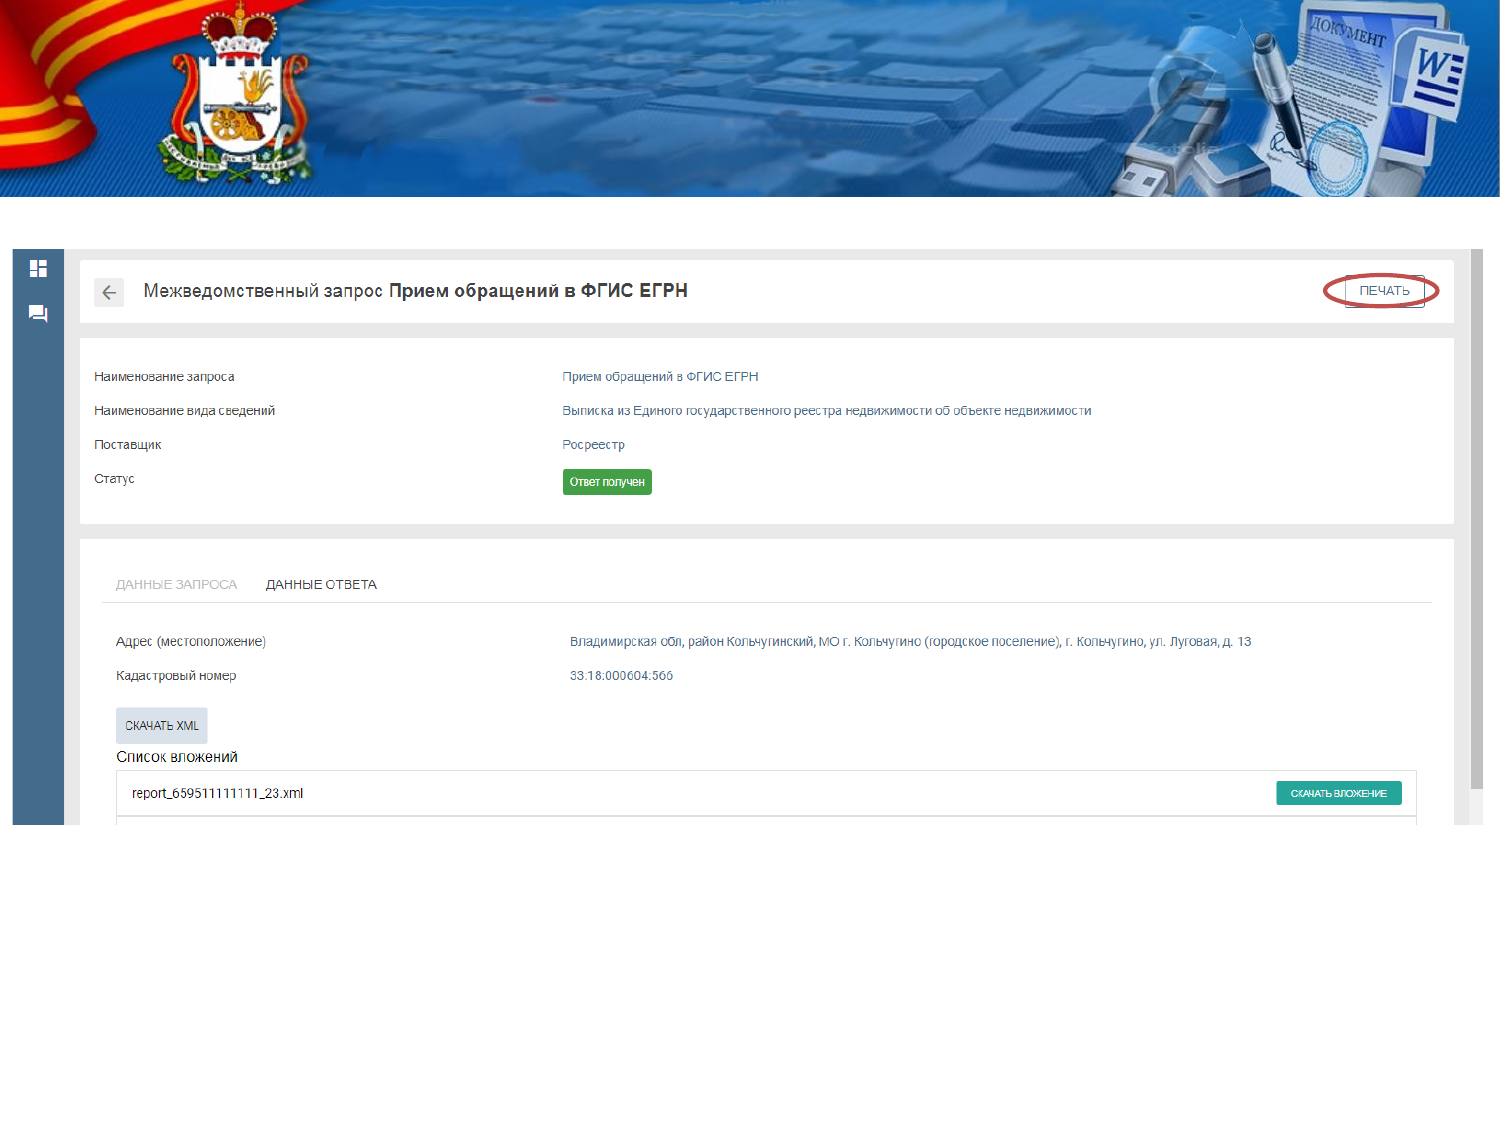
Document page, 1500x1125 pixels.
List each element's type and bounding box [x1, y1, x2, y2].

picture [12, 249, 1484, 826]
picture [0, 0, 1500, 197]
